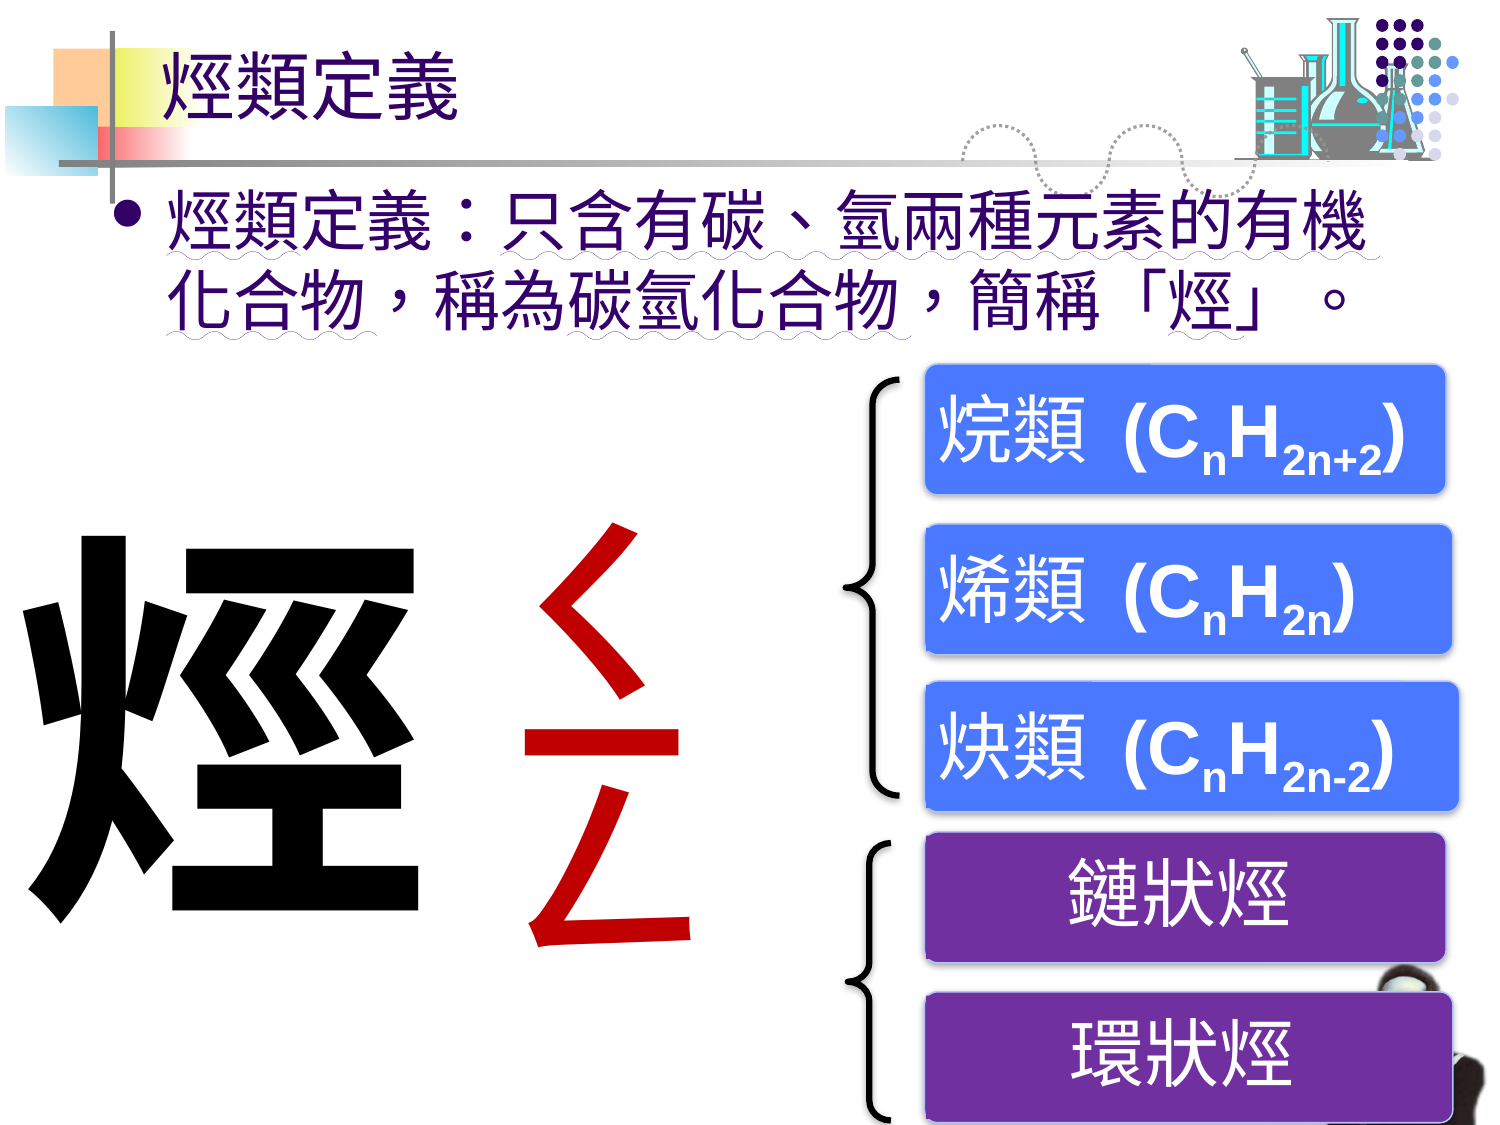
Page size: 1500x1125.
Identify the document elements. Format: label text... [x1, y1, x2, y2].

slide_number P7 [1457, 1079, 1463, 1125]
list 烴類定義：只含有碳、氫兩種元素的有機化合物，稱為碳氫化合物，簡稱「烴」。 [94, 171, 1443, 330]
text_box 烴 [0, 461, 461, 976]
title 烴類定義 [145, 19, 1280, 150]
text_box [924, 680, 1460, 813]
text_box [924, 831, 1447, 964]
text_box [924, 991, 1454, 1123]
text_box [842, 376, 900, 799]
text_box ㄥ [494, 735, 837, 991]
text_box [924, 363, 1447, 496]
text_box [924, 523, 1454, 656]
text_box ㄑ [478, 479, 822, 735]
text_box ㄧ [487, 611, 830, 867]
text_box [844, 839, 892, 1124]
